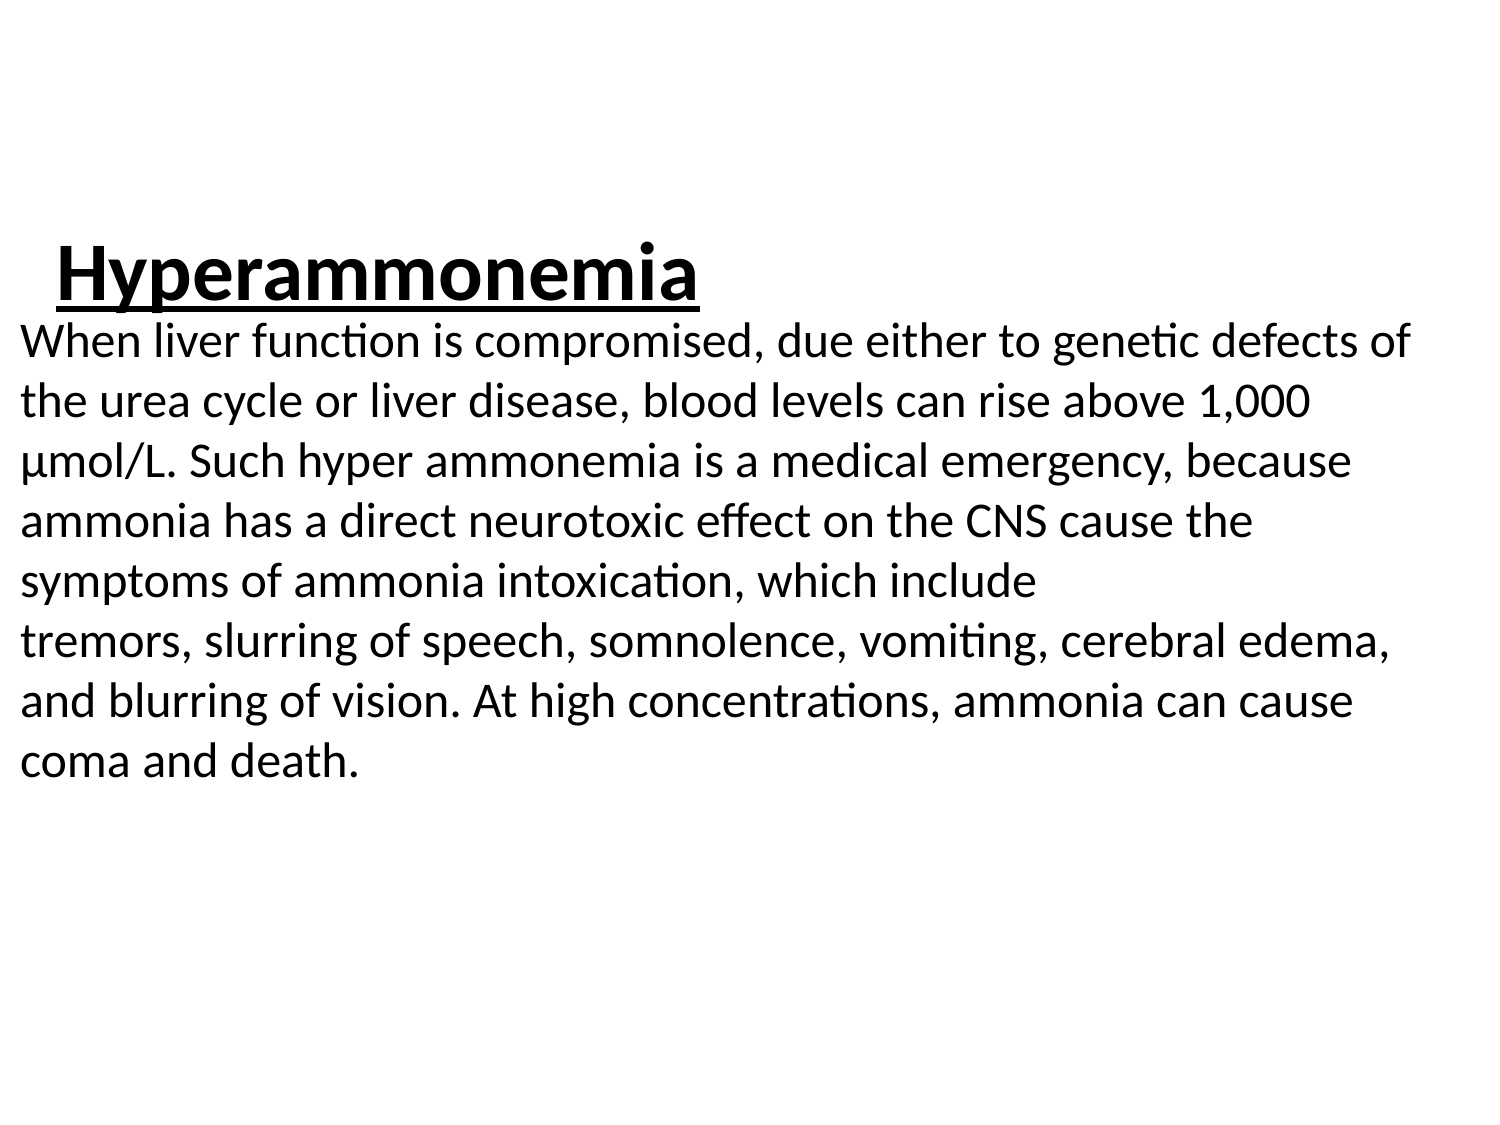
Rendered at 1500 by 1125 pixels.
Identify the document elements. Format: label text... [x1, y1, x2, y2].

text_box Hyperammonemia [41, 210, 1111, 300]
text_box When liver function is compromised, due either to genetic defects of the urea cycle or liver disease, blood levels can rise above 1,000 μmol/L. Such hyper ammonemia is a medical emergency, because ammonia has a direct neurotoxic effect on the CNS cause the symptoms of ammonia intoxication, which include tremors, slurring of speech, somnolence, vomiting, cerebral edema, and blurring of vision. At high concentrations, ammonia can cause coma and death. [5, 300, 1458, 796]
